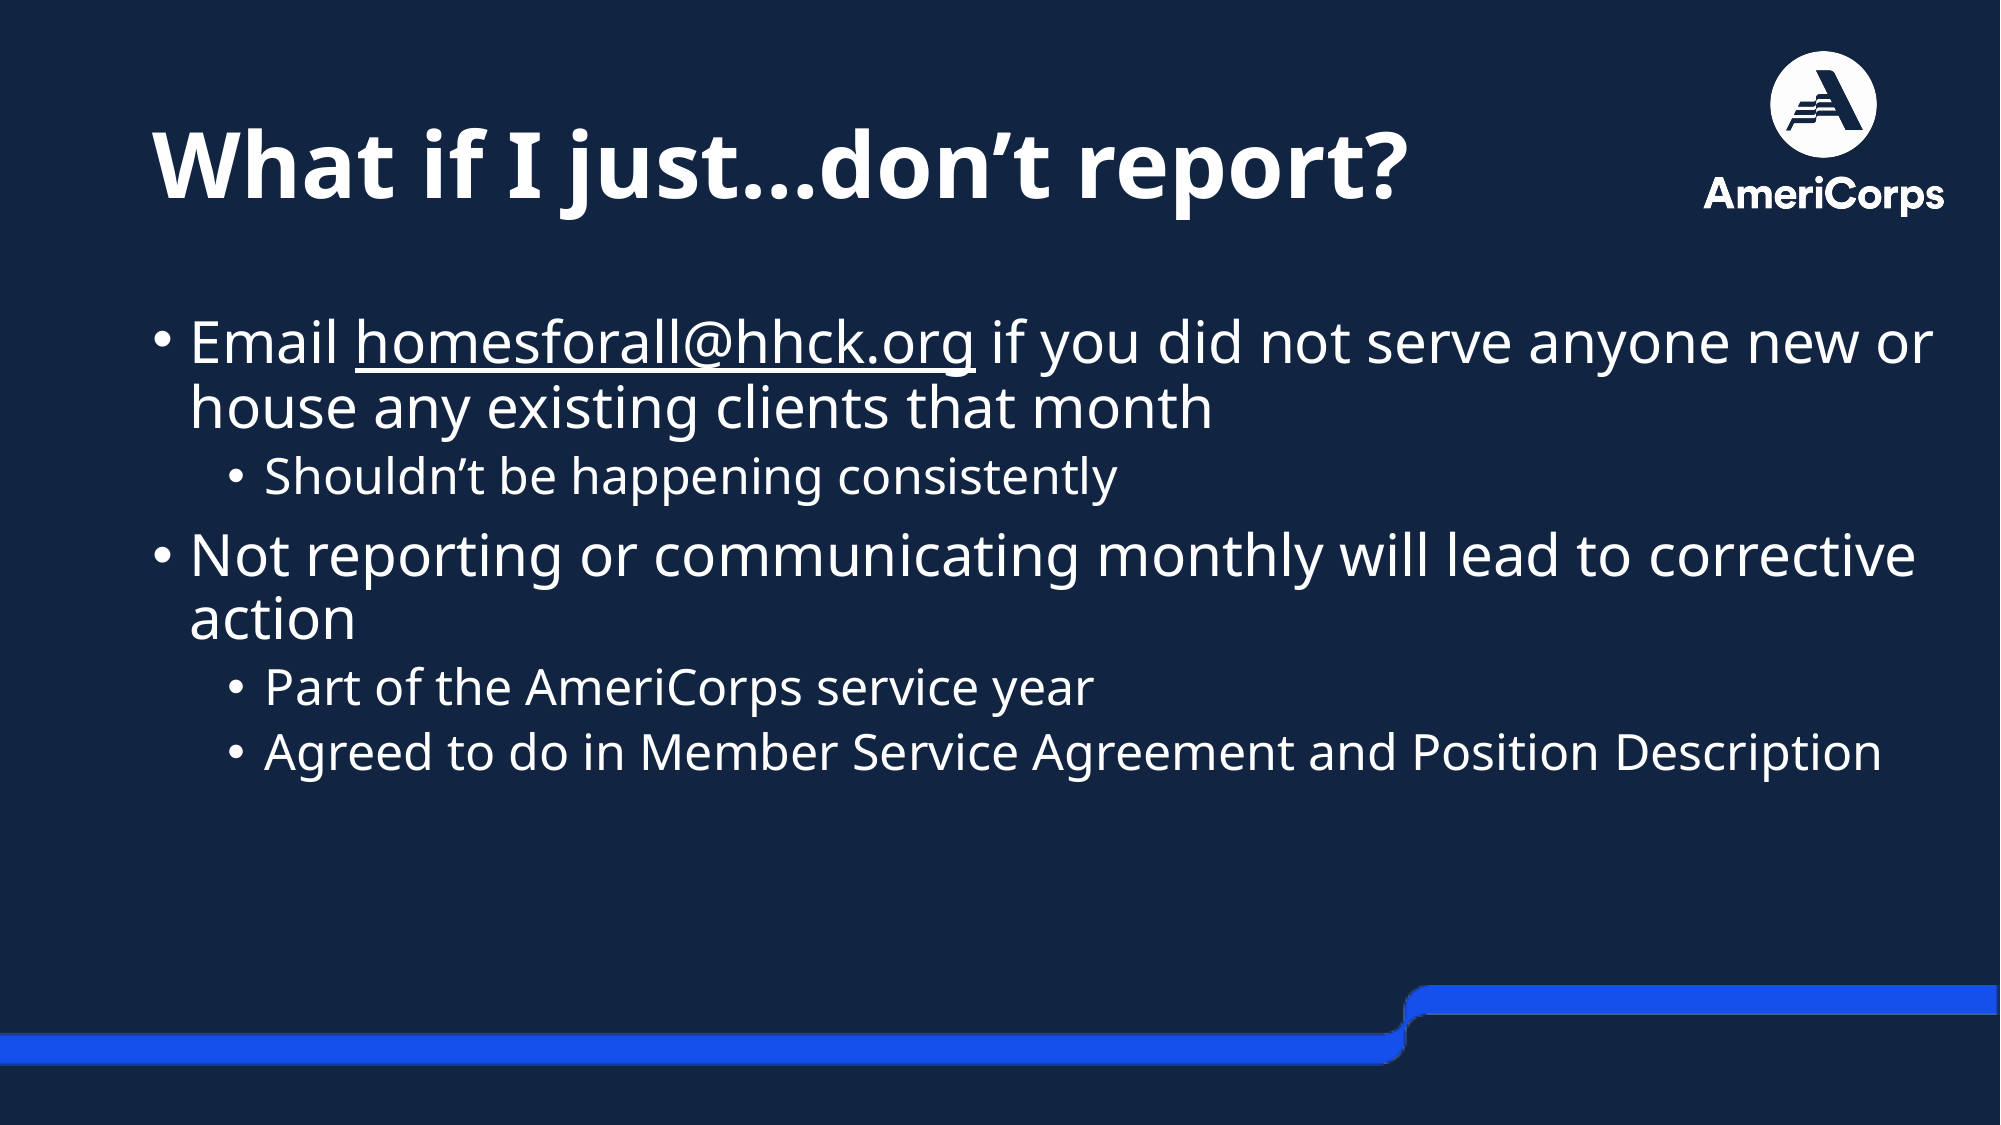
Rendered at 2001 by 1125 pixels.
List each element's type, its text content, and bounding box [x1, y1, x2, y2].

picture [1703, 51, 1944, 217]
picture [0, 985, 2000, 1066]
list Email homesforall@hhck.org if you did not serve anyone new or house any existing clients that month Shouldn’t be happening consistently Not reporting or communicating monthly will lead to corrective action Part of the AmeriCorps service year Agreed to do in Member Service Agreement and Position Description [137, 299, 1974, 985]
title What if I just…don’t report? [137, 59, 1863, 278]
